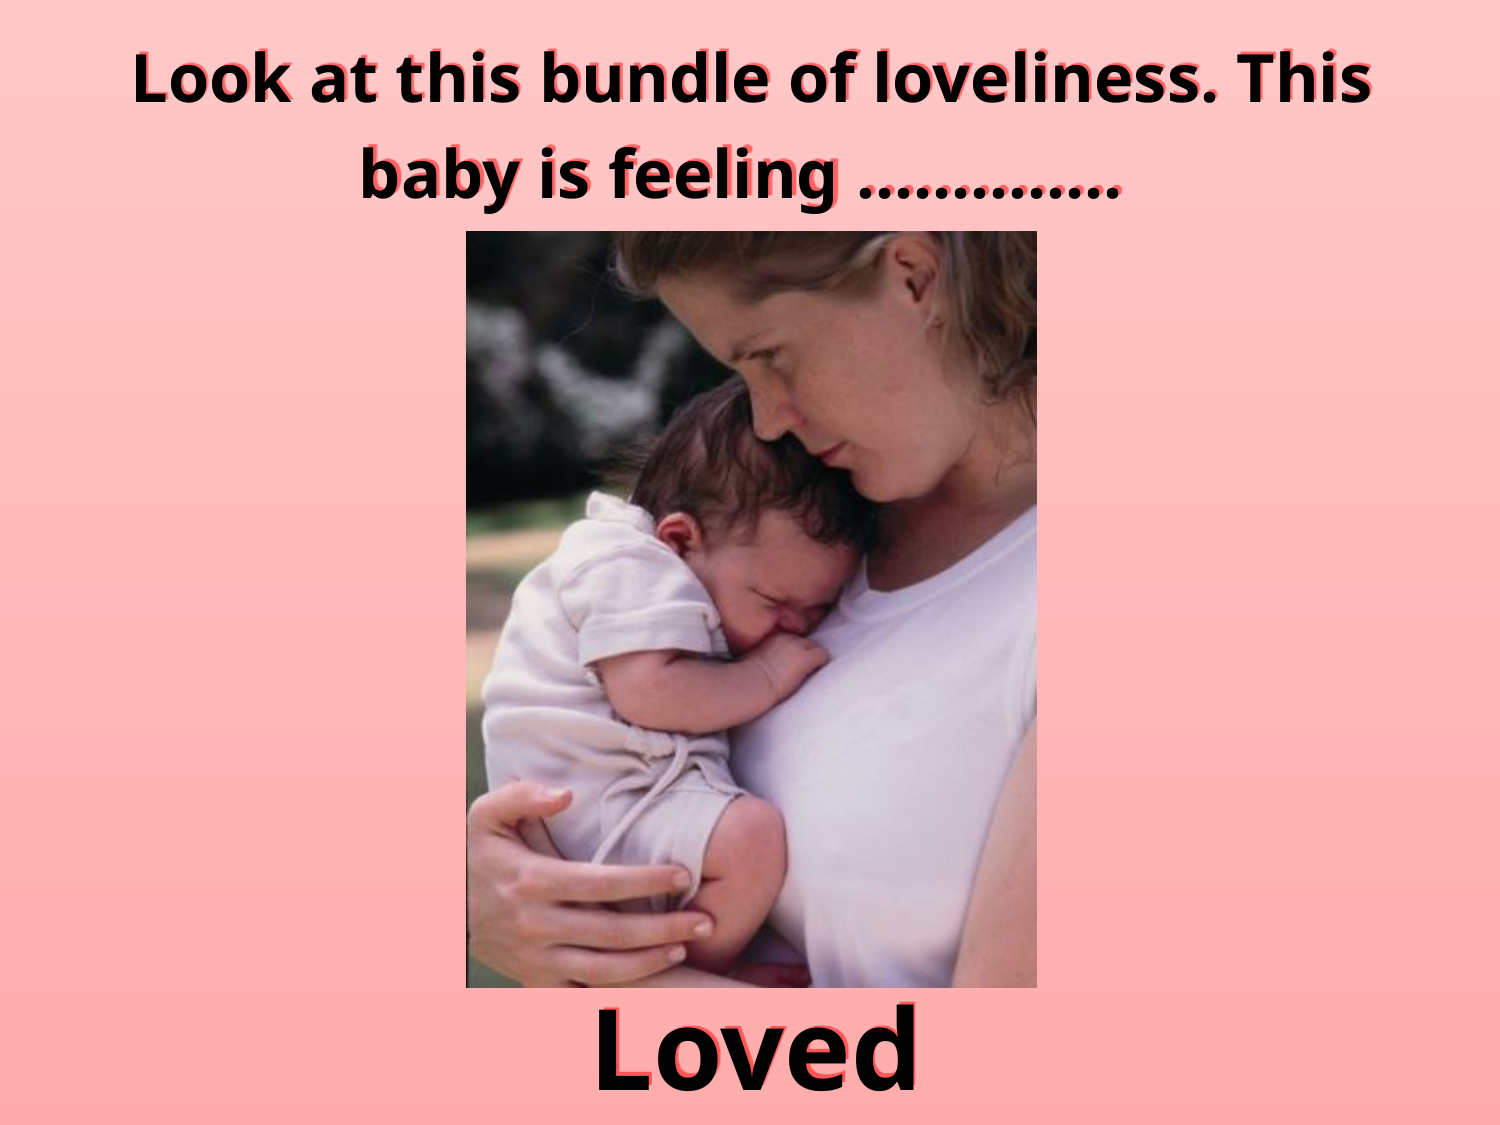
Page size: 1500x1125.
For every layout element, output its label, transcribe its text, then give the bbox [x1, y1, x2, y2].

title Look at this bundle of loveliness. This baby is feeling ………….. [76, 31, 1427, 220]
picture [466, 231, 1038, 988]
text_box Loved [466, 999, 1046, 1092]
